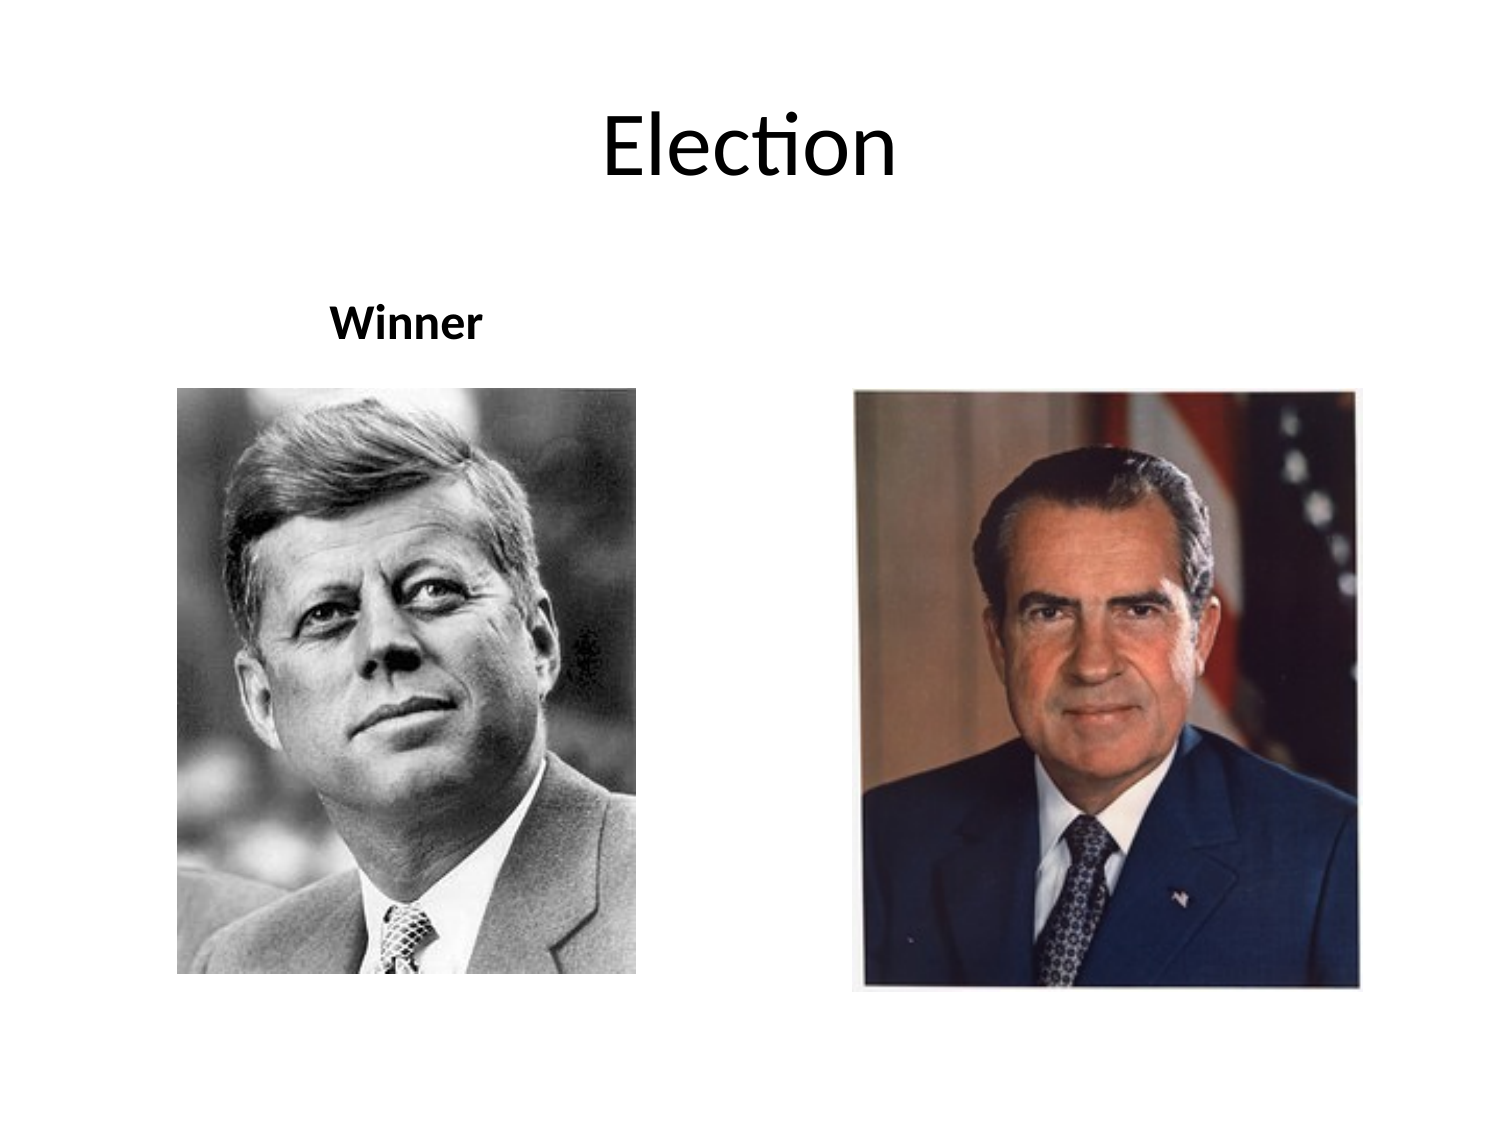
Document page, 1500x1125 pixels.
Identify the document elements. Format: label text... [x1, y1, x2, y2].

list Winner [75, 251, 738, 357]
title Election [75, 45, 1425, 233]
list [176, 387, 636, 974]
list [852, 387, 1364, 992]
